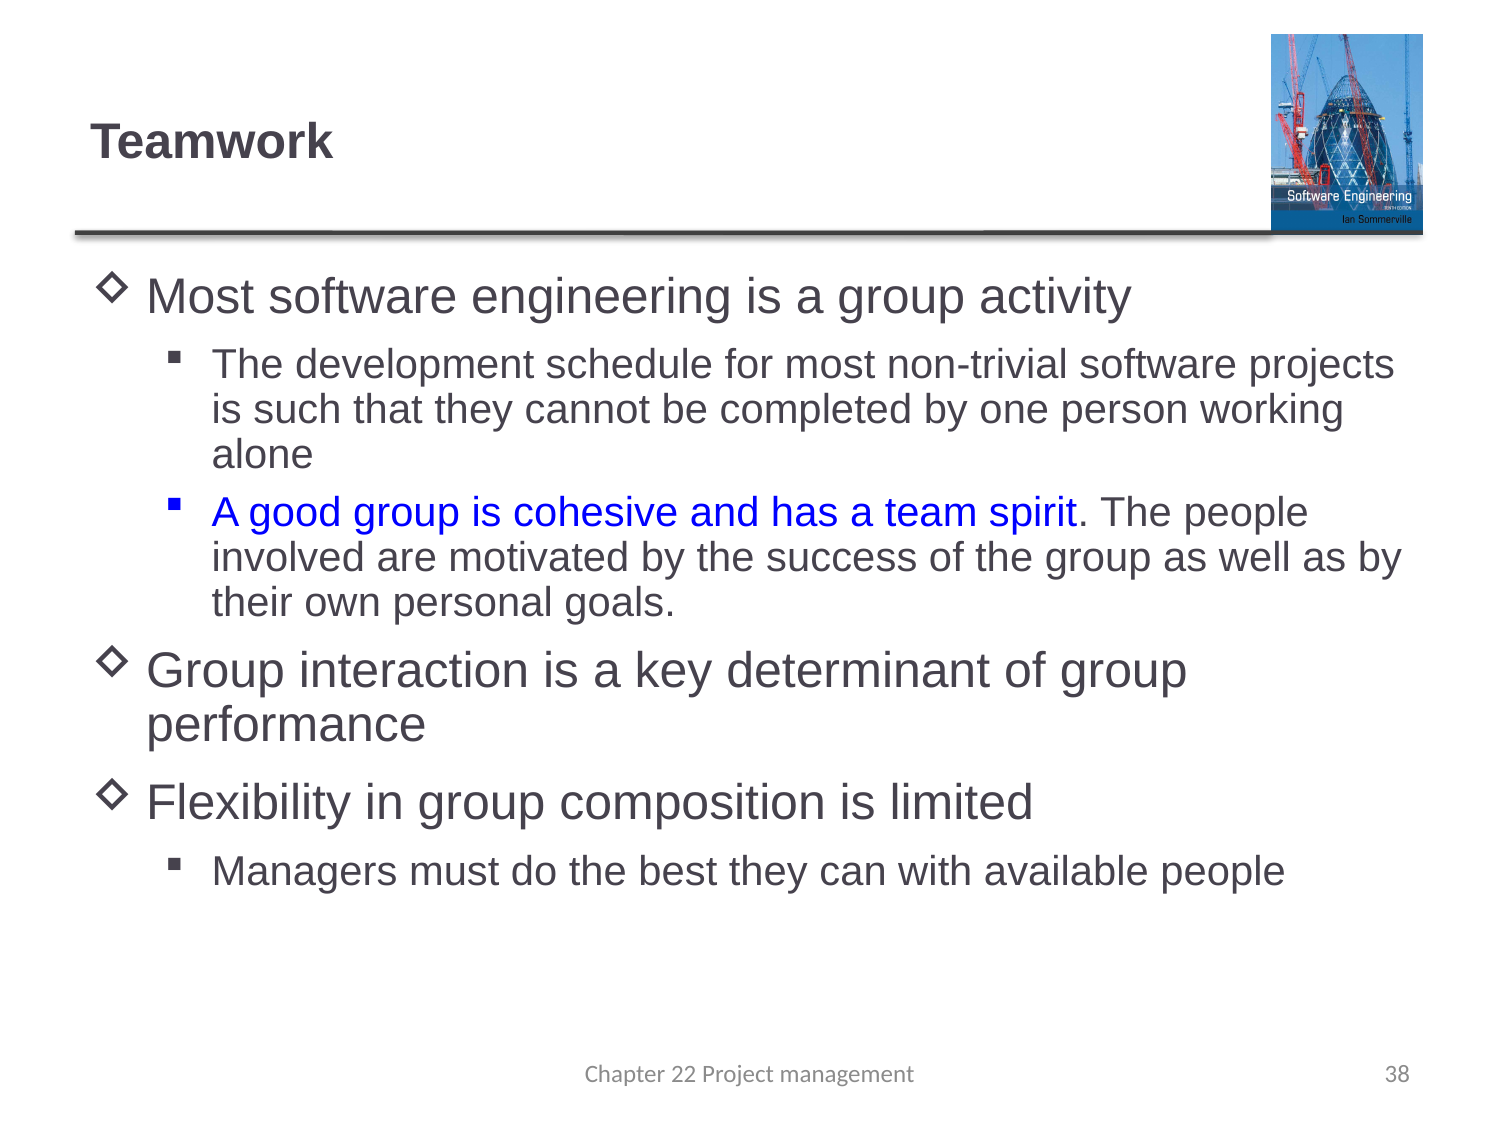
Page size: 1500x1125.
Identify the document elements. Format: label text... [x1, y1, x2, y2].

title Teamwork [74, 44, 1272, 233]
footer Chapter 22 Project management [512, 1042, 988, 1103]
list Most software engineering is a group activity The development schedule for most non-trivial software projects is such that they cannot be completed by one person working alone A good group is cohesive and has a team spirit. The people involved are motivated by the success of the group as well as by their own personal goals. Group interaction is a key determinant of group performance Flexibility in group composition is limited Managers must do the best they can with available people [75, 262, 1425, 1005]
picture [1271, 34, 1423, 230]
slide_number 38 [1074, 1042, 1425, 1103]
